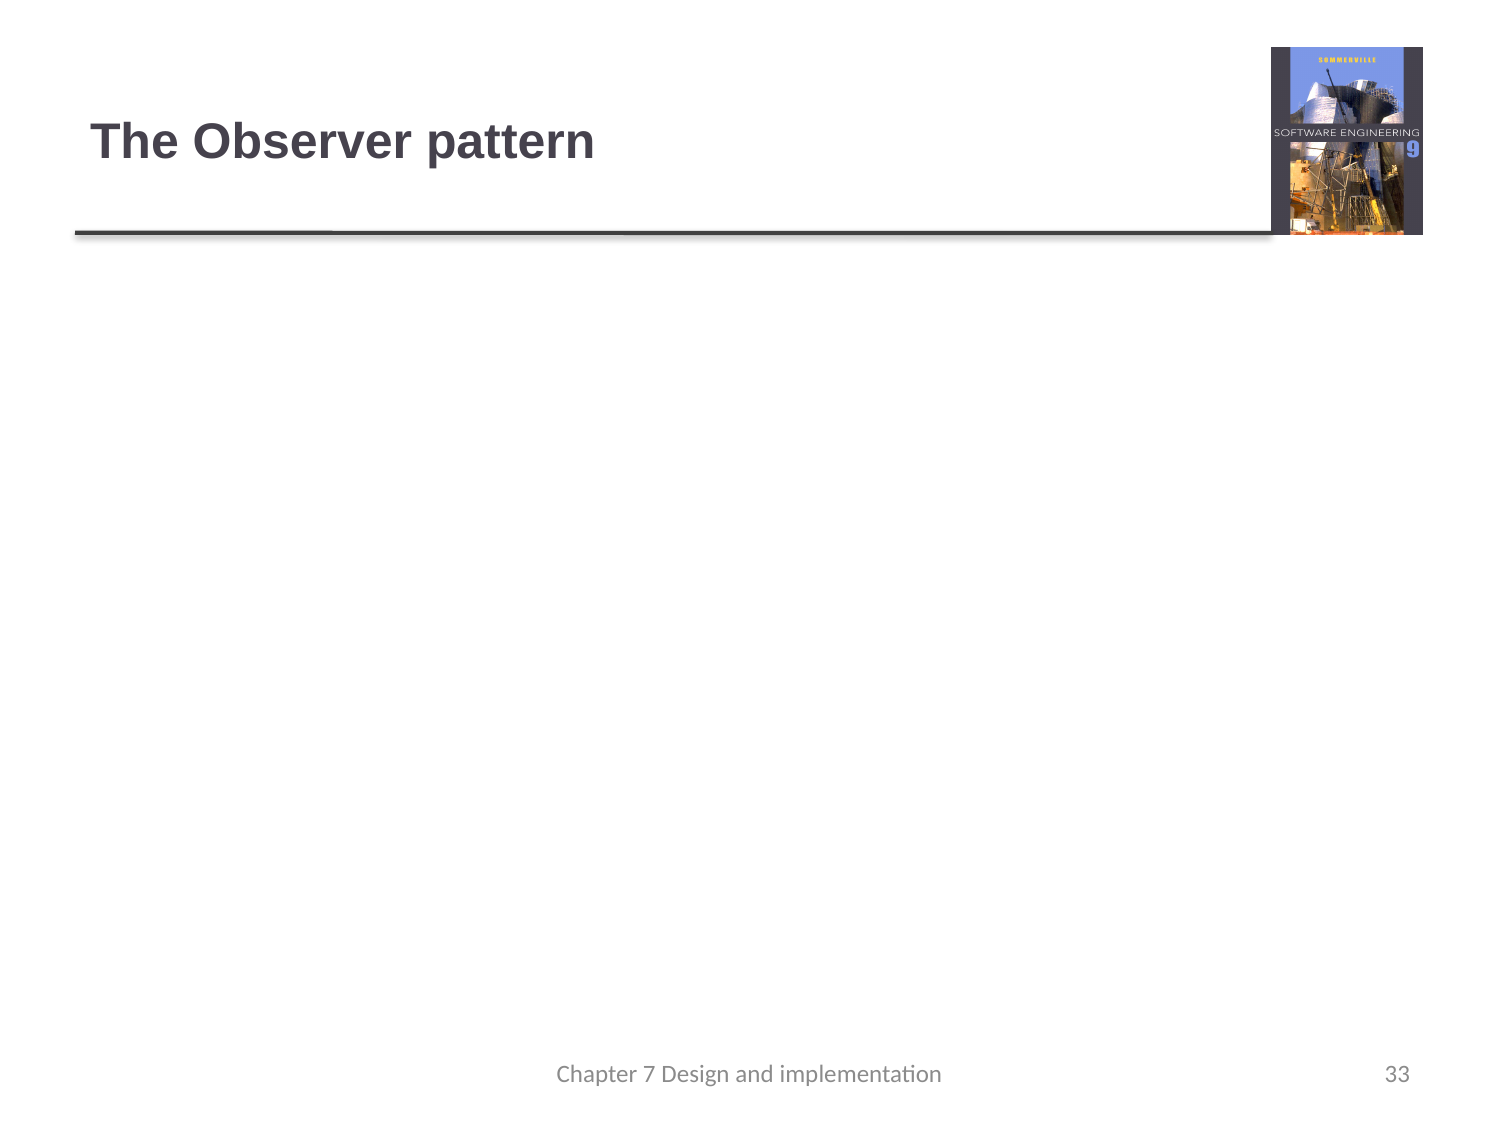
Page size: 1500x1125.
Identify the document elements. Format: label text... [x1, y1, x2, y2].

title The Observer pattern [74, 44, 1272, 233]
picture [1272, 47, 1423, 235]
slide_number 33 [1074, 1042, 1425, 1103]
footer Chapter 7 Design and implementation [512, 1042, 988, 1103]
